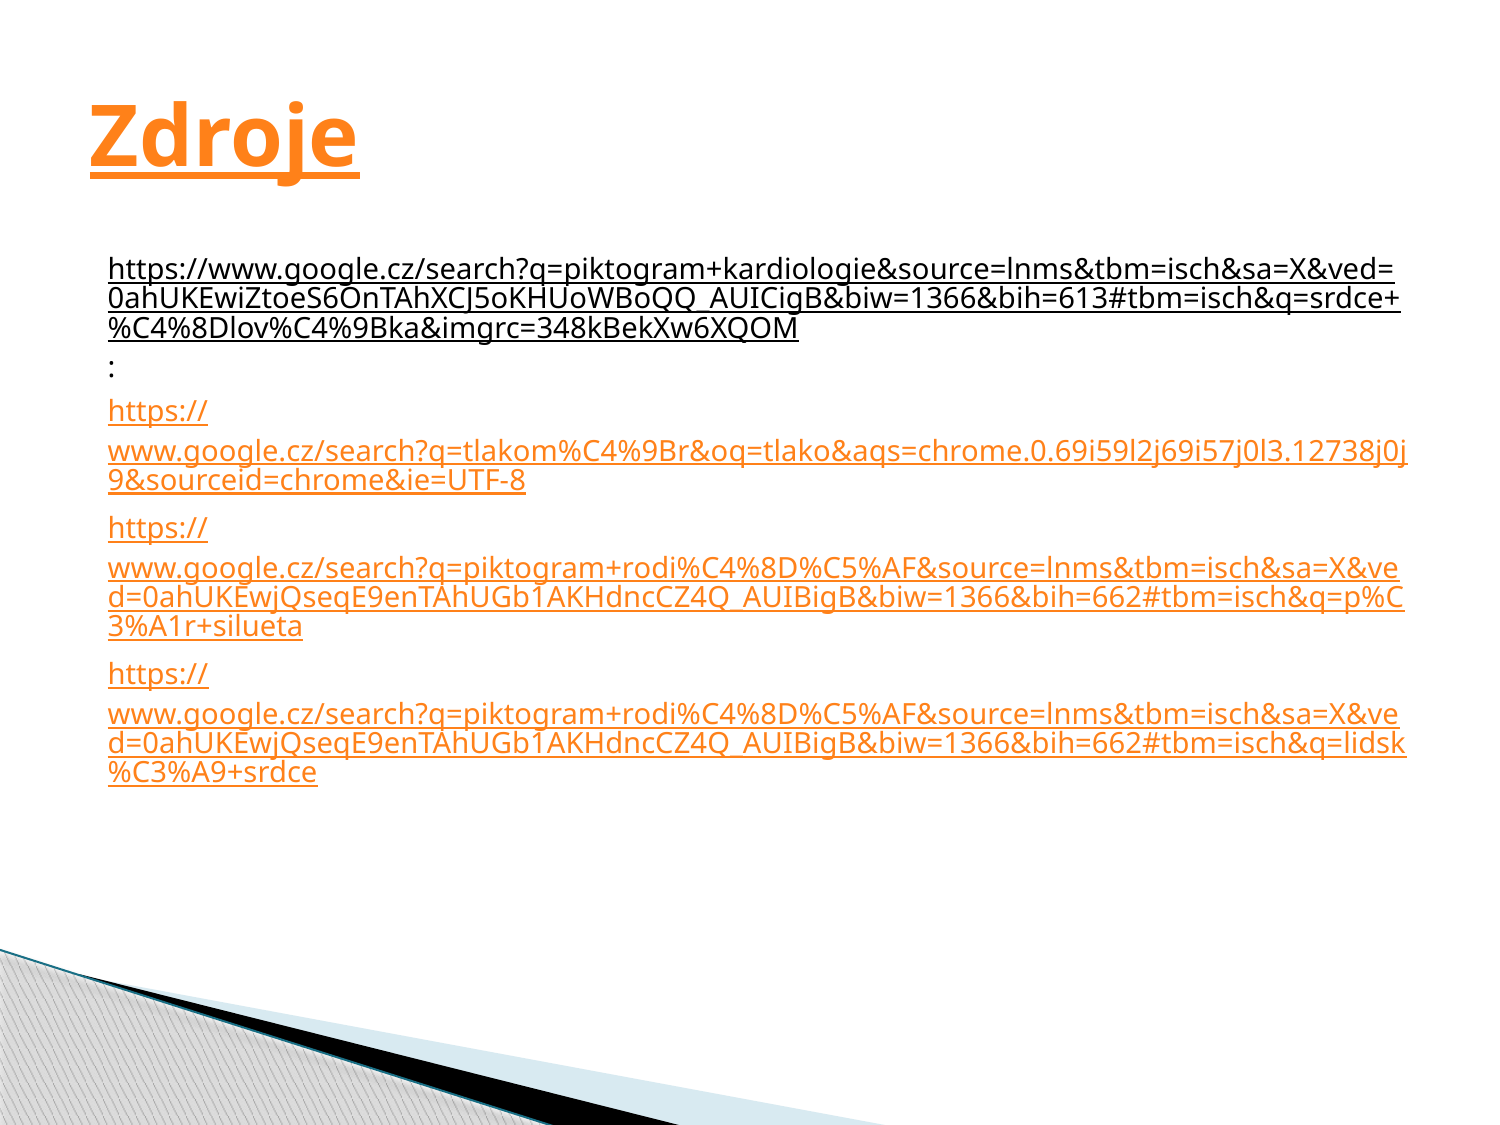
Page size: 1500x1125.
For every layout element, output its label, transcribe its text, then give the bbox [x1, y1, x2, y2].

title Zdroje [75, 45, 1425, 233]
list https://www.google.cz/search?q=piktogram+kardiologie&source=lnms&tbm=isch&sa=X&ved=0ahUKEwiZtoeS6OnTAhXCJ5oKHUoWBoQQ_AUICigB&biw=1366&bih=613#tbm=isch&q=srdce+%C4%8Dlov%C4%9Bka&imgrc=348kBekXw6XQOM: https://www.google.cz/search?q=tlakom%C4%9Br&oq=tlako&aqs=chrome.0.69i59l2j69i57j0l3.12738j0j9&sourceid=chrome&ie=UTF-8 https://www.google.cz/search?q=piktogram+rodi%C4%8D%C5%AF&source=lnms&tbm=isch&sa=X&ved=0ahUKEwjQseqE9enTAhUGb1AKHdncCZ4Q_AUIBigB&biw=1366&bih=662#tbm=isch&q=p%C3%A1r+silueta https://www.google.cz/search?q=piktogram+rodi%C4%8D%C5%AF&source=lnms&tbm=isch&sa=X&ved=0ahUKEwjQseqE9enTAhUGb1AKHdncCZ4Q_AUIBigB&biw=1366&bih=662#tbm=isch&q=lidsk%C3%A9+srdce [75, 243, 1425, 986]
